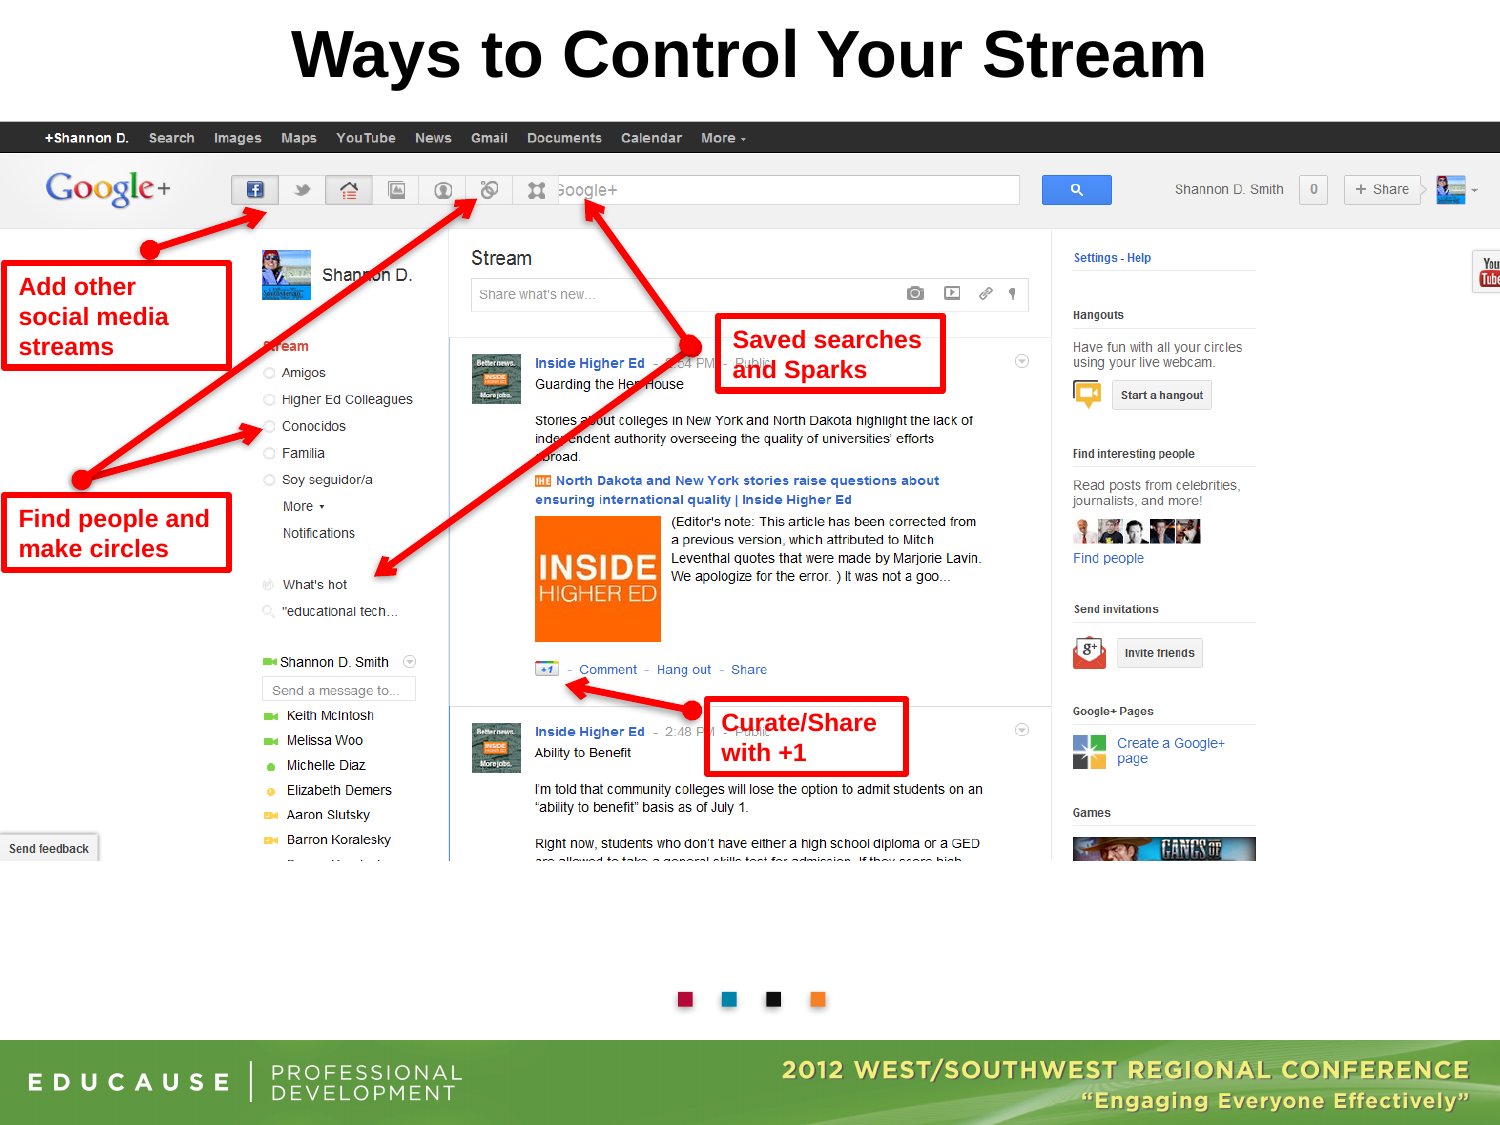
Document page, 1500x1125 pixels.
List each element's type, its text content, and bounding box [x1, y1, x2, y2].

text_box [584, 198, 690, 345]
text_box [373, 347, 693, 577]
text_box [81, 198, 478, 480]
picture [0, 120, 1500, 861]
title Ways to Control Your Stream [62, 5, 1438, 98]
picture [0, 1040, 1500, 1125]
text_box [564, 684, 693, 711]
